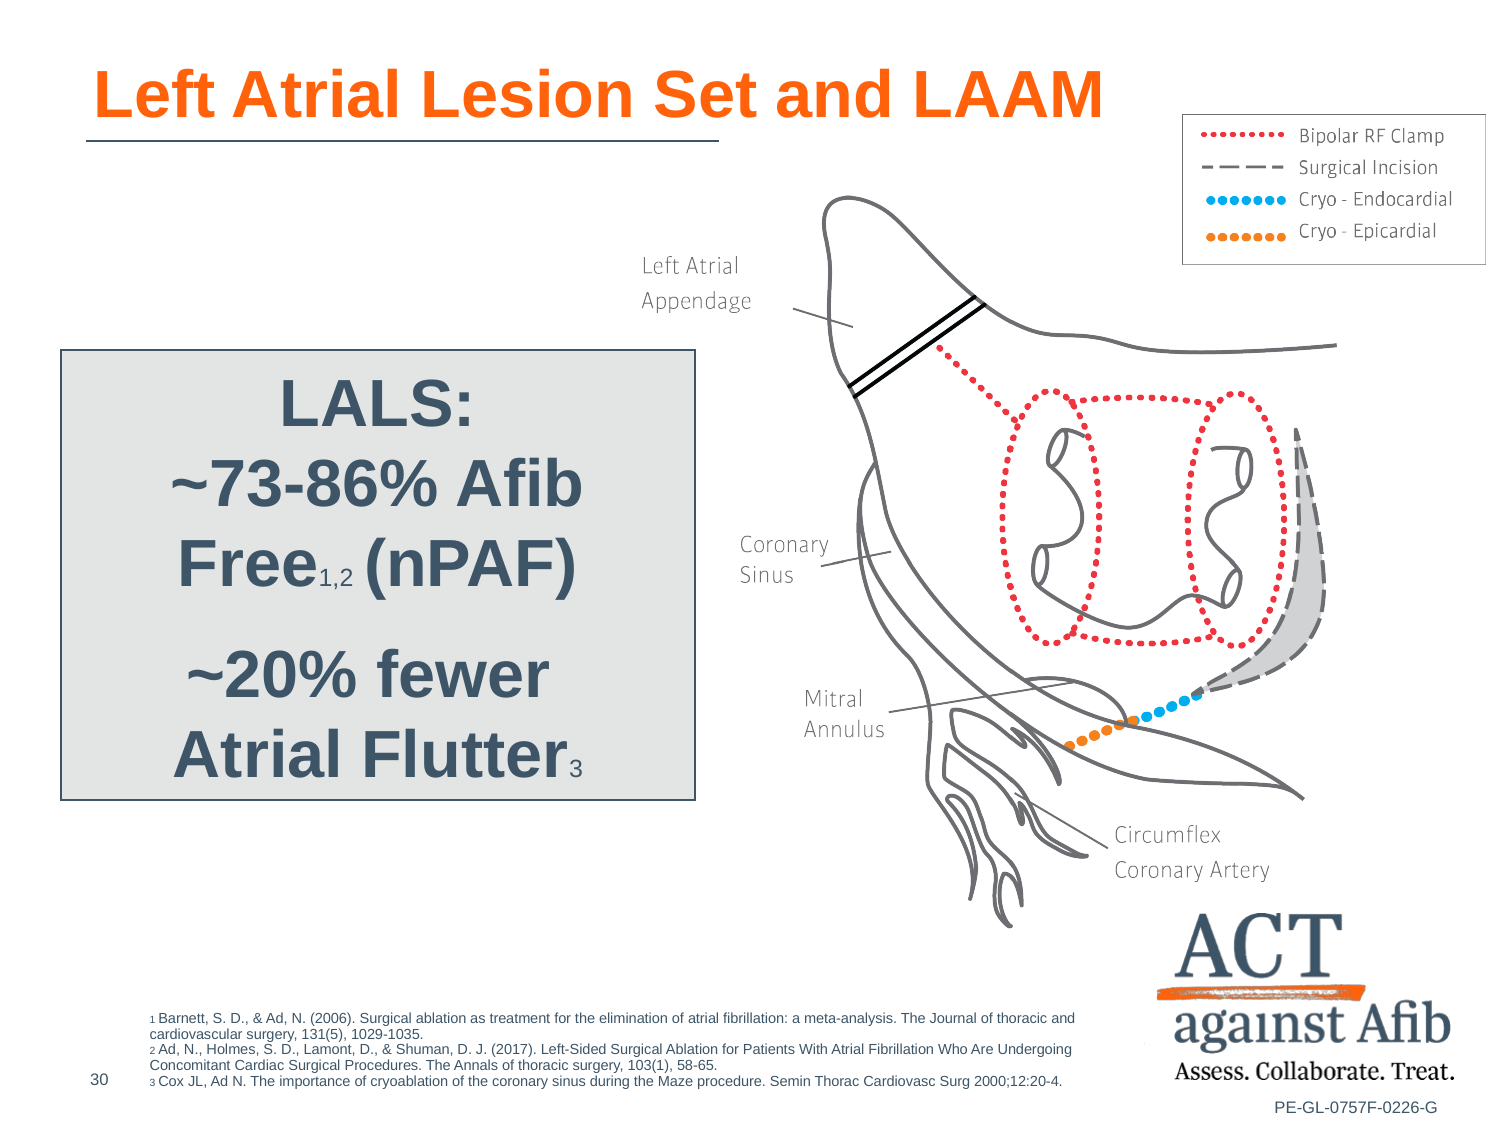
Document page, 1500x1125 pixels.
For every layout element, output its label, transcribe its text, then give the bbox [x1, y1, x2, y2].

text_box LALS: ~73-86% Afib Free1,2 (nPAF) ~20% fewer Atrial Flutter3 [60, 349, 639, 801]
title Left Atrial Lesion Set and LAAM [79, 52, 1422, 142]
list 1 Barnett, S. D., & Ad, N. (2006). Surgical ablation as treatment for the elimination of atrial fibrillation: a meta-analysis. The Journal of thoracic and cardiovascular surgery, 131(5), 1029-1035. 2 Ad, N., Holmes, S. D., Lamont, D., & Shuman, D. J. (2017). Left-Sided Surgical Ablation for Patients With Atrial Fibrillation Who Are Undergoing Concomitant Cardiac Surgical Procedures. The Annals of thoracic surgery, 103(1), 58-65. 3 Cox JL, Ad N. The importance of cryoablation of the coronary sinus during the Maze procedure. Semin Thorac Cardiovasc Surg 2000;12:20-4. [134, 1004, 1107, 1097]
picture [639, 114, 1486, 1080]
